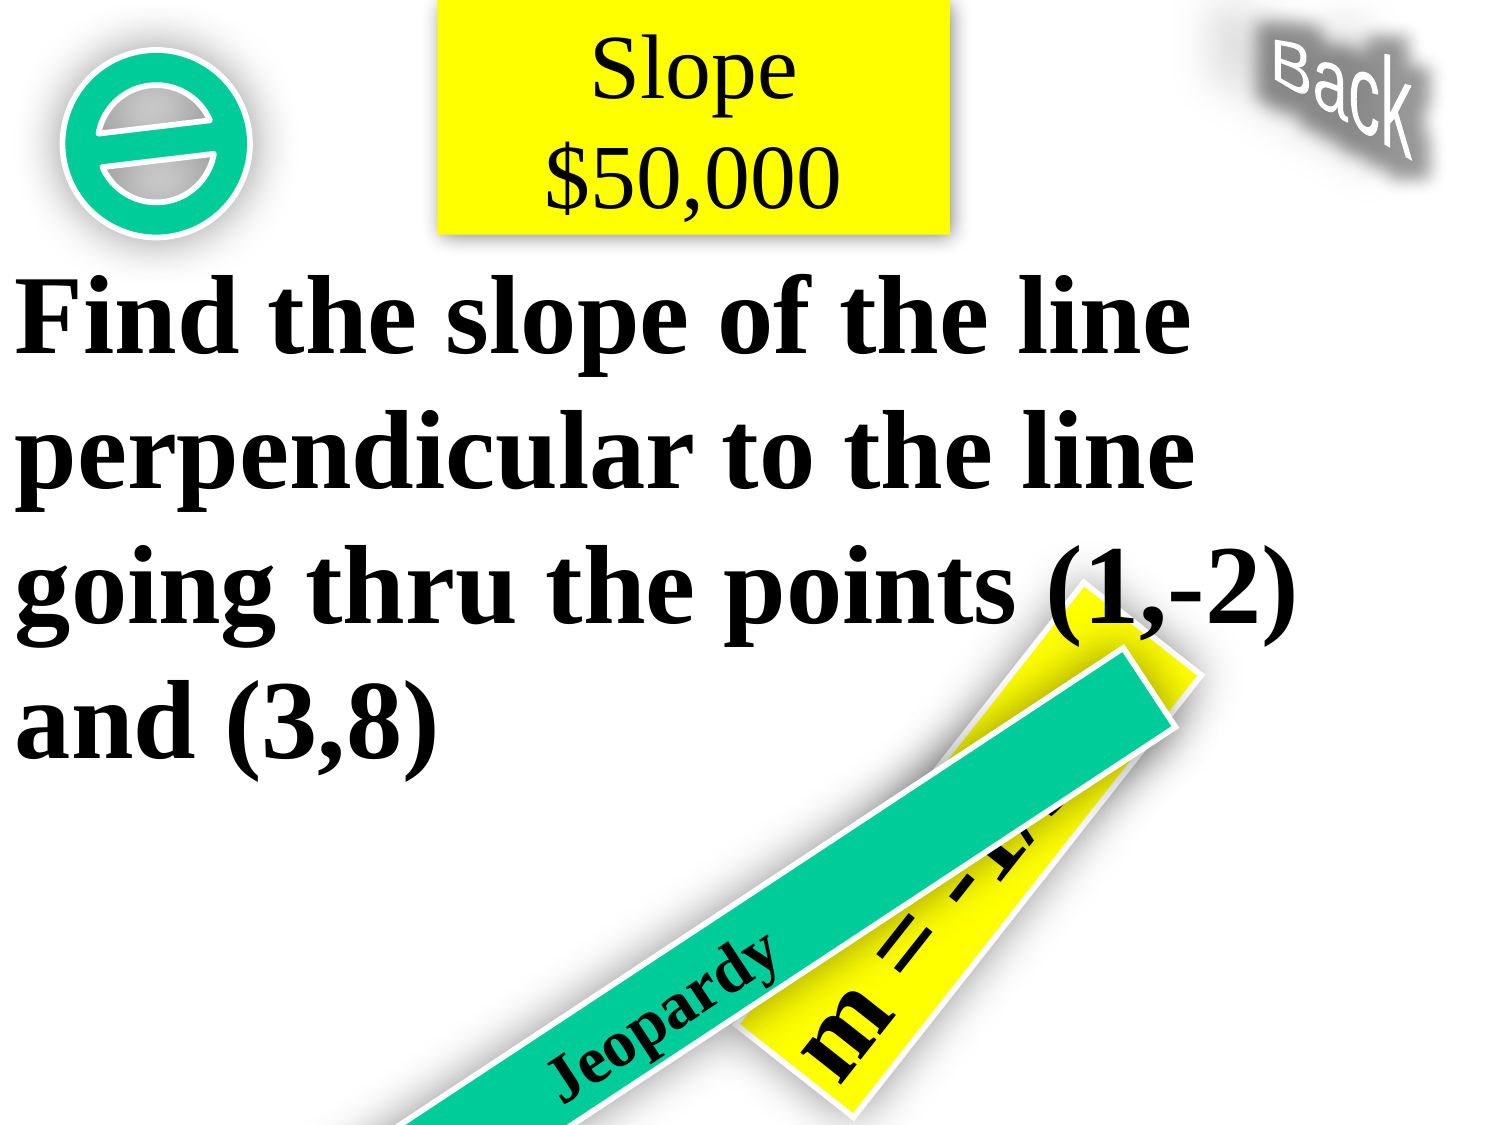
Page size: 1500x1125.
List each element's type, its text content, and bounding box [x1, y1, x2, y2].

text_box Find the slope of the line perpendicular to the line going thru the points (1,-2) and (3,8) [0, 233, 1500, 789]
text_box [62, 49, 250, 238]
text_box Slope $50,000 [437, 0, 950, 235]
text_box Jeopardy [399, 648, 1176, 1125]
text_box m = -1/5 [759, 832, 1078, 1118]
